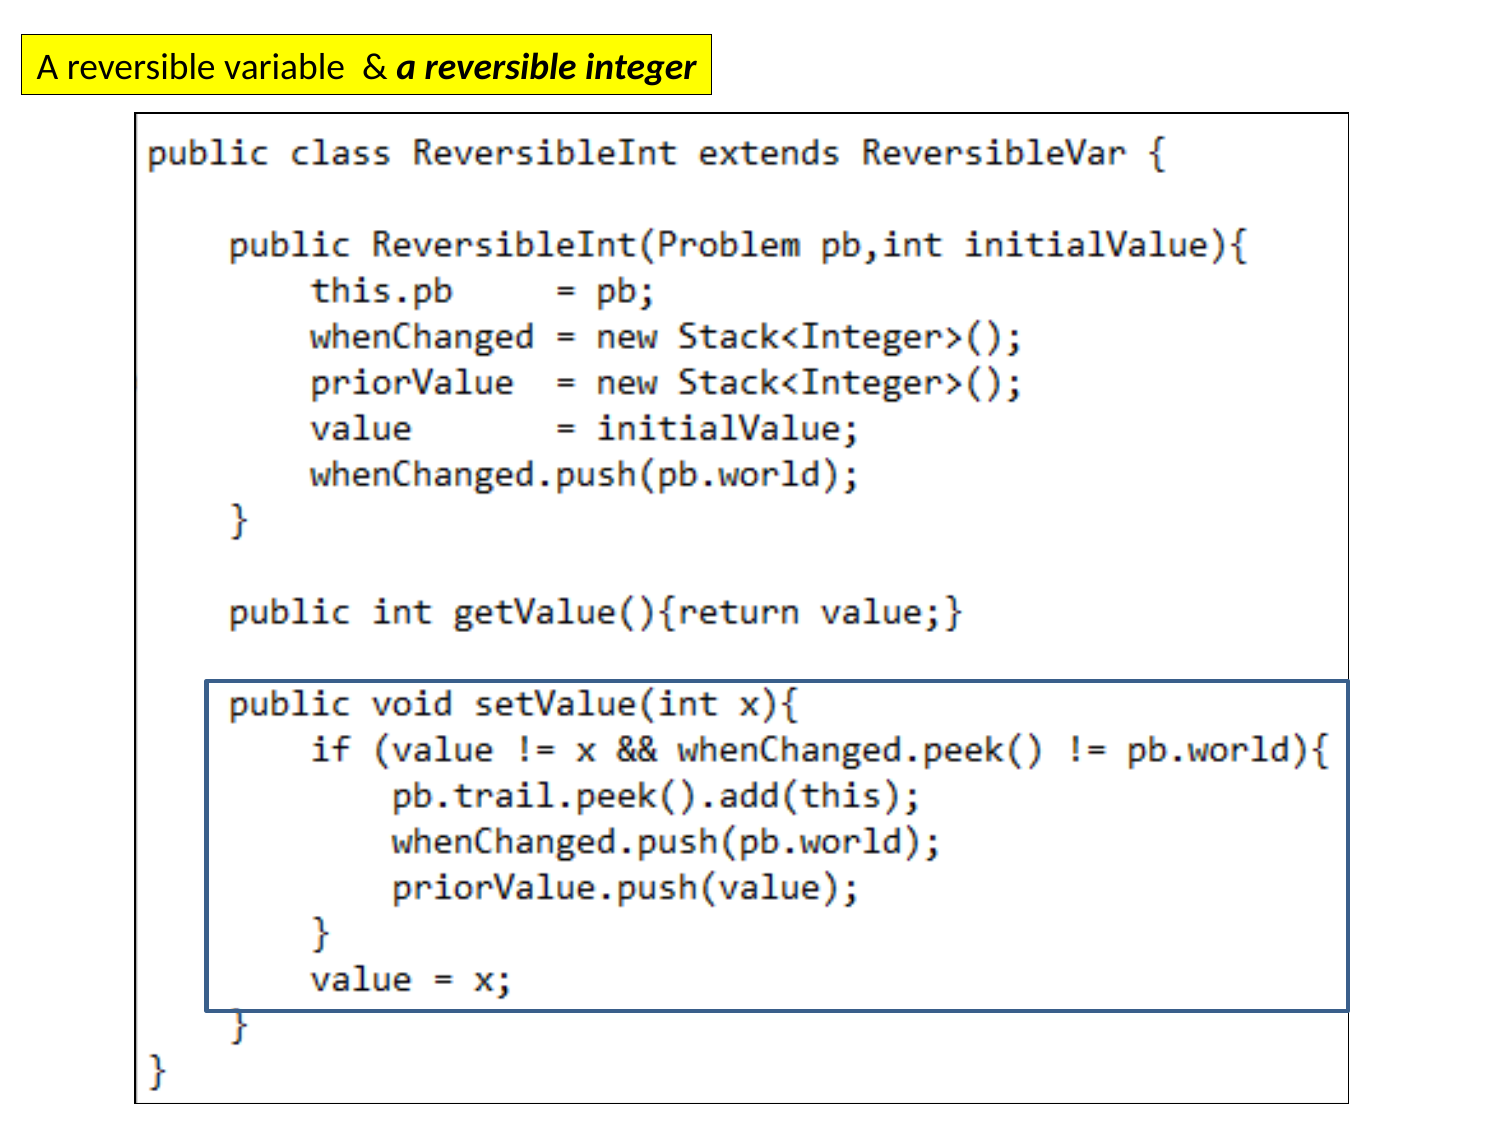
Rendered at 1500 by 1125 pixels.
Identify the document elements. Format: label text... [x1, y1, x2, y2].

picture [135, 113, 1348, 1103]
text_box A reversible variable & a reversible integer [21, 34, 712, 95]
